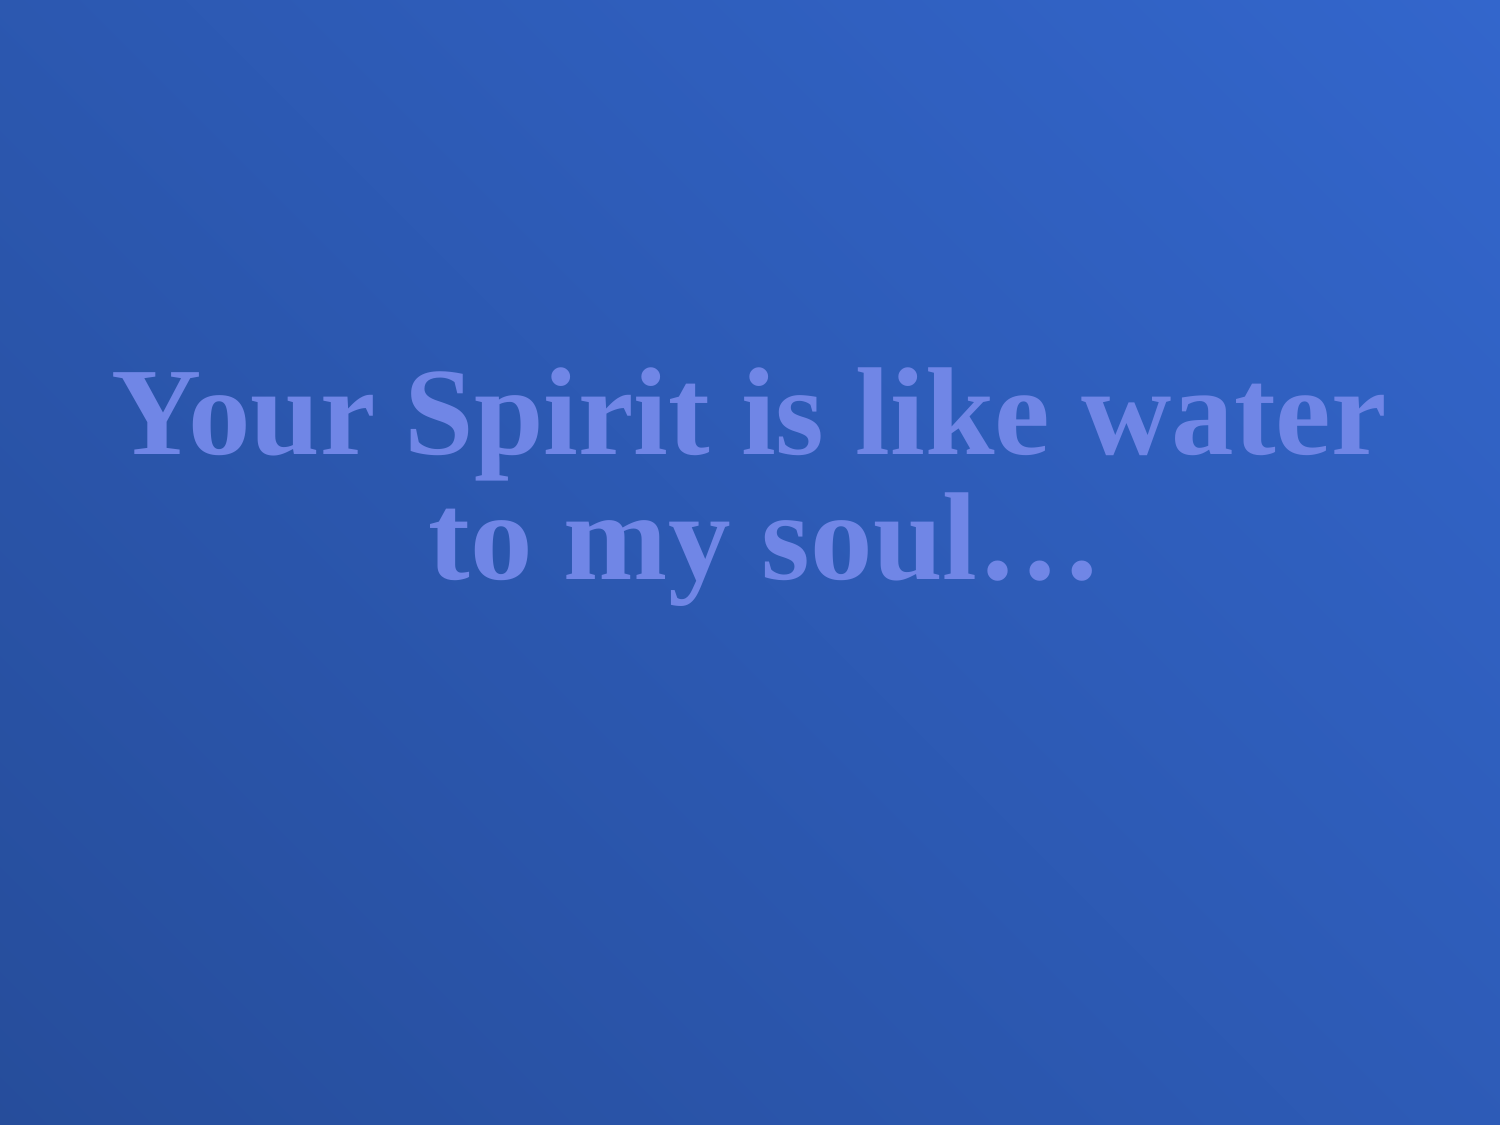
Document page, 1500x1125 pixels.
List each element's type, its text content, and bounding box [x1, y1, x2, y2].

text_box Your Spirit is like water to my soul… [0, 346, 1500, 612]
